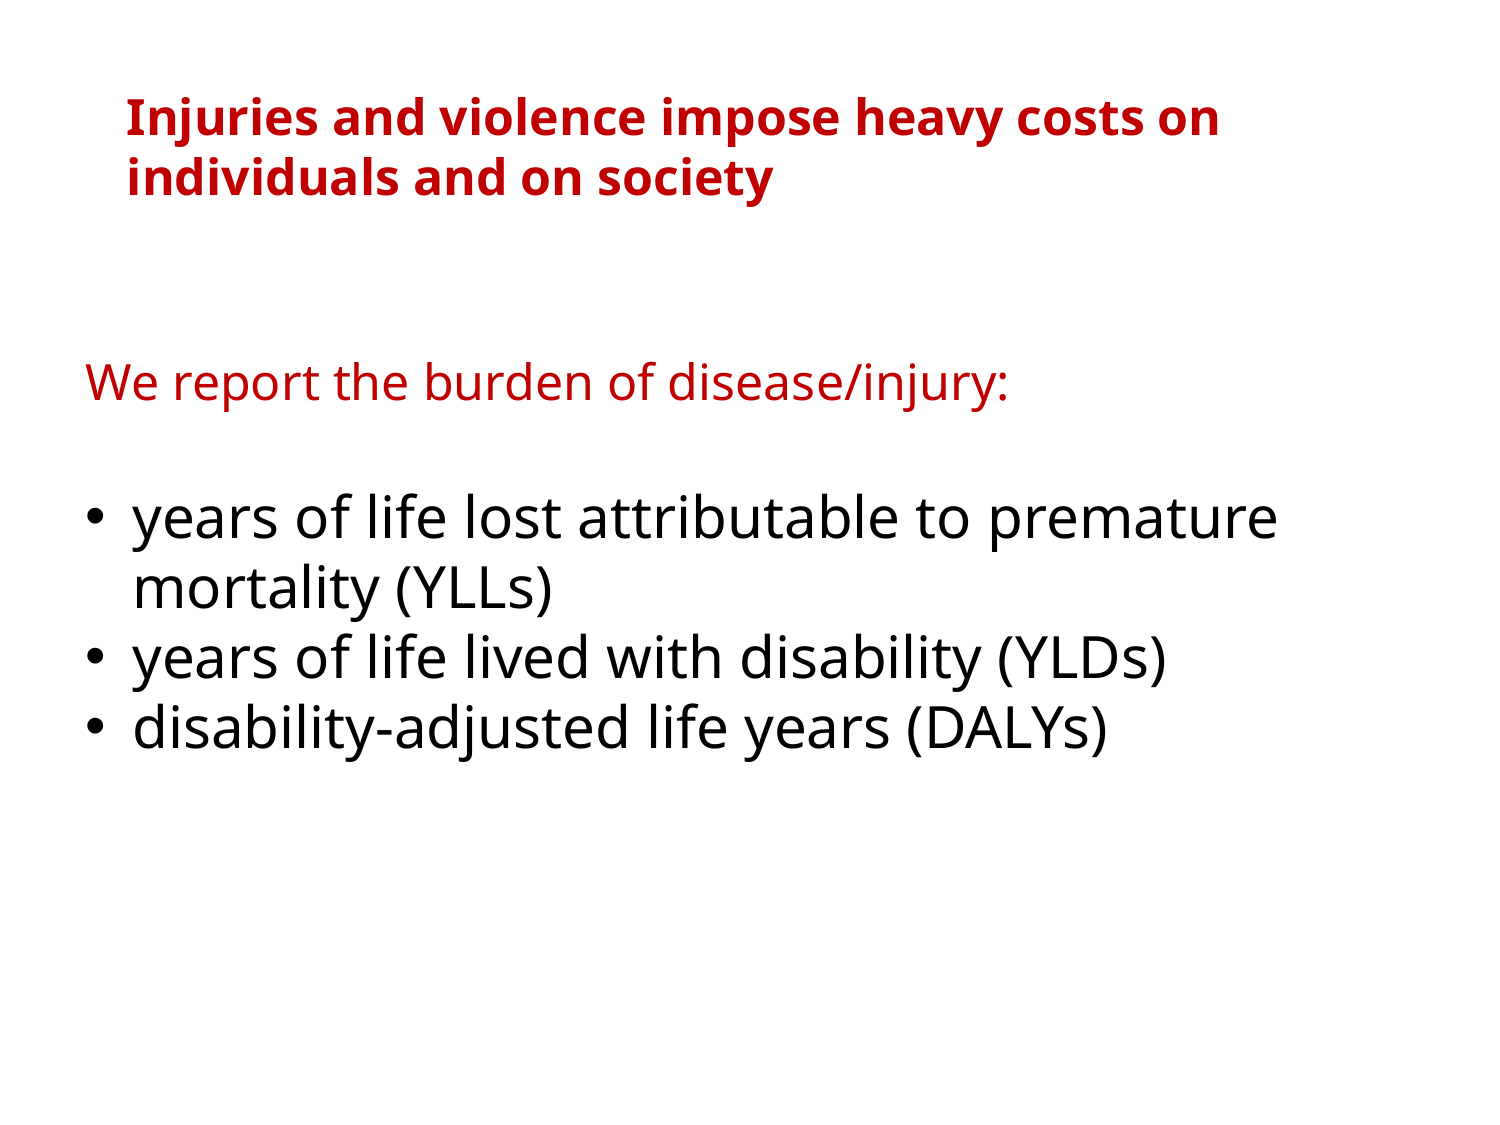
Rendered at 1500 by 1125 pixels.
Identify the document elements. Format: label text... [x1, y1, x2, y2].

text_box We report the burden of disease/injury: years of life lost attributable to premature mortality (YLLs) years of life lived with disability (YLDs) disability-adjusted life years (DALYs) [70, 342, 1453, 768]
text_box Injuries and violence impose heavy costs on individuals and on society [112, 78, 1412, 213]
